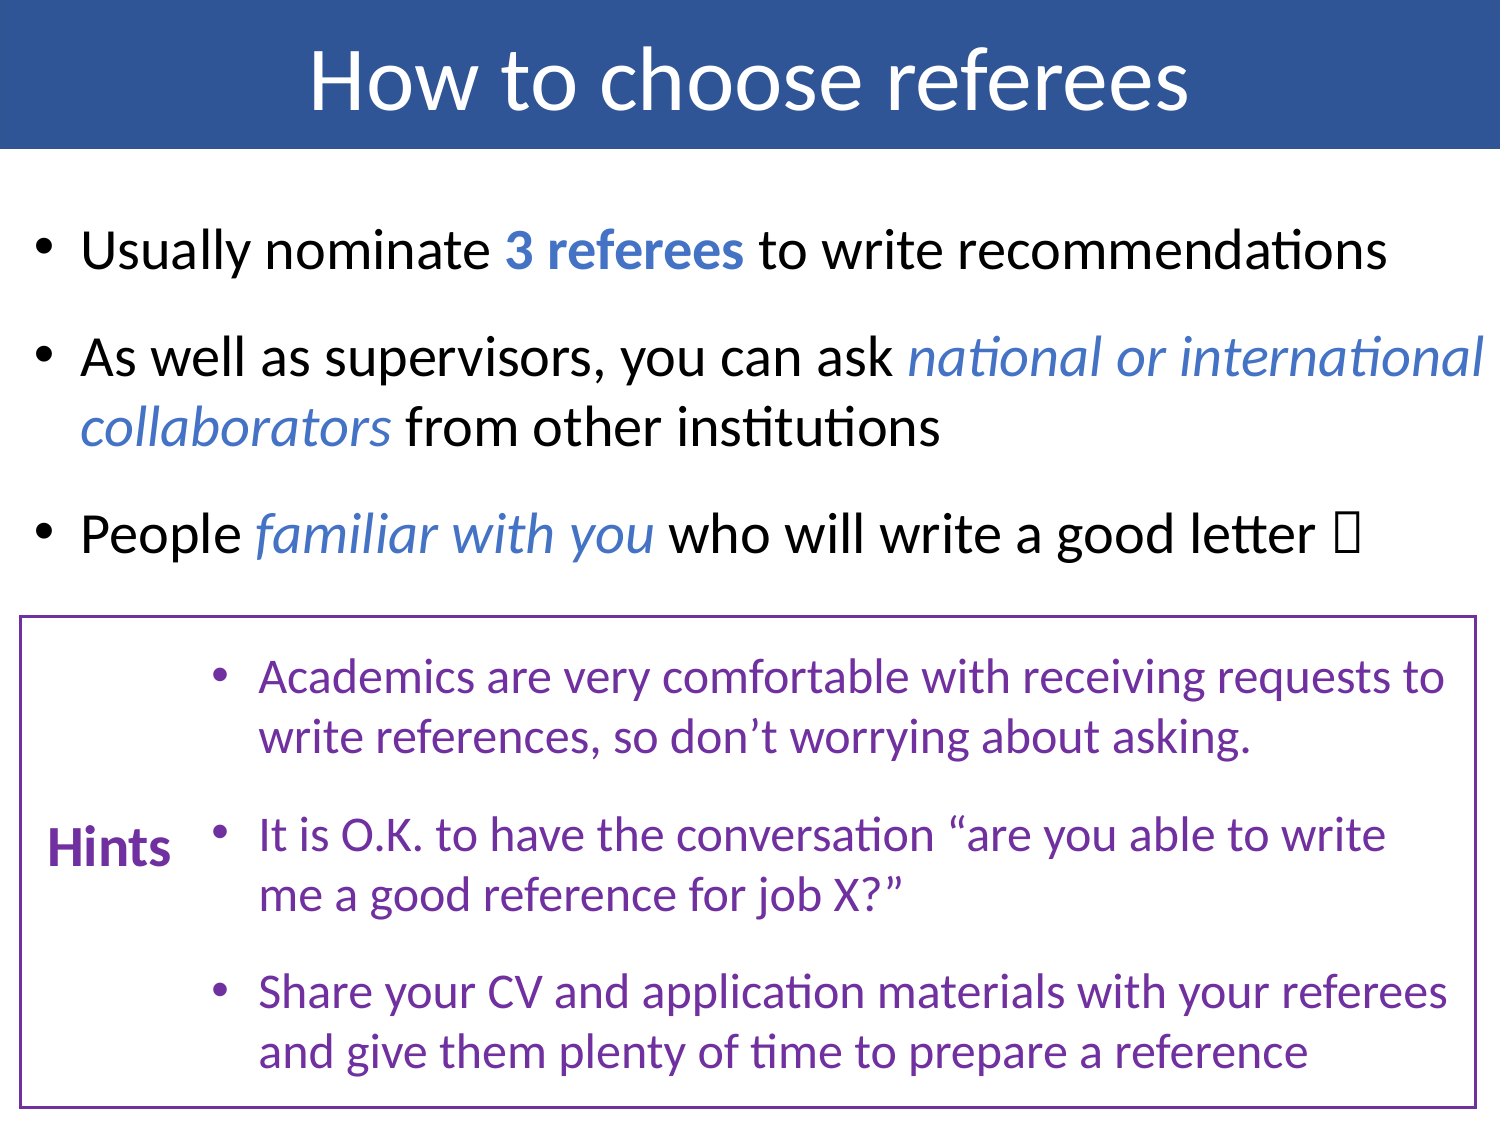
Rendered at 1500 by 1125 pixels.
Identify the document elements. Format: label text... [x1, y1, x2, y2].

text_box Usually nominate 3 referees to write recommendations As well as supervisors, you can ask national or international collaborators from other institutions People familiar with you who will write a good letter  [18, 203, 1500, 574]
text_box [20, 615, 1477, 1109]
text_box How to choose referees [0, 0, 1500, 149]
